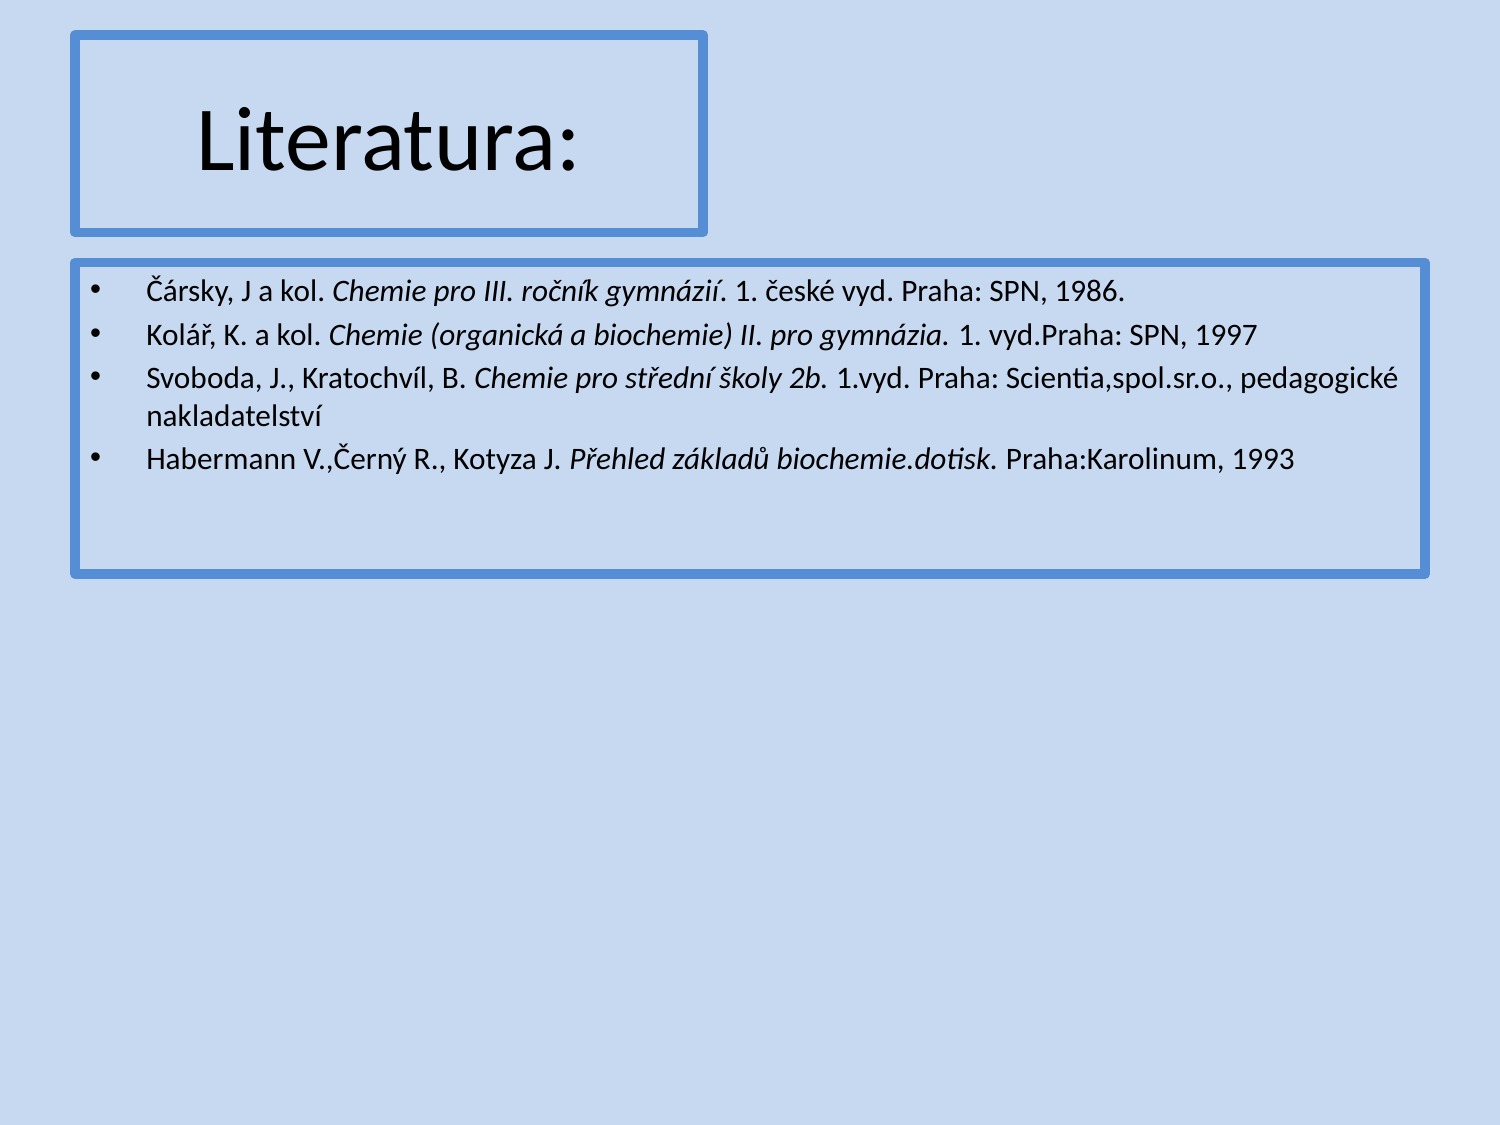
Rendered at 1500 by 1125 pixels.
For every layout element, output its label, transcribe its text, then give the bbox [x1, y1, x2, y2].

list Čársky, J a kol. Chemie pro III. ročník gymnázií. 1. české vyd. Praha: SPN, 1986. Kolář, K. a kol. Chemie (organická a biochemie) II. pro gymnázia. 1. vyd.Praha: SPN, 1997 Svoboda, J., Kratochvíl, B. Chemie pro střední školy 2b. 1.vyd. Praha: Scientia,spol.sr.o., pedagogické nakladatelství Habermann V.,Černý R., Kotyza J. Přehled základů biochemie.dotisk. Praha:Karolinum, 1993 [75, 262, 1425, 575]
title Literatura: [75, 35, 704, 233]
